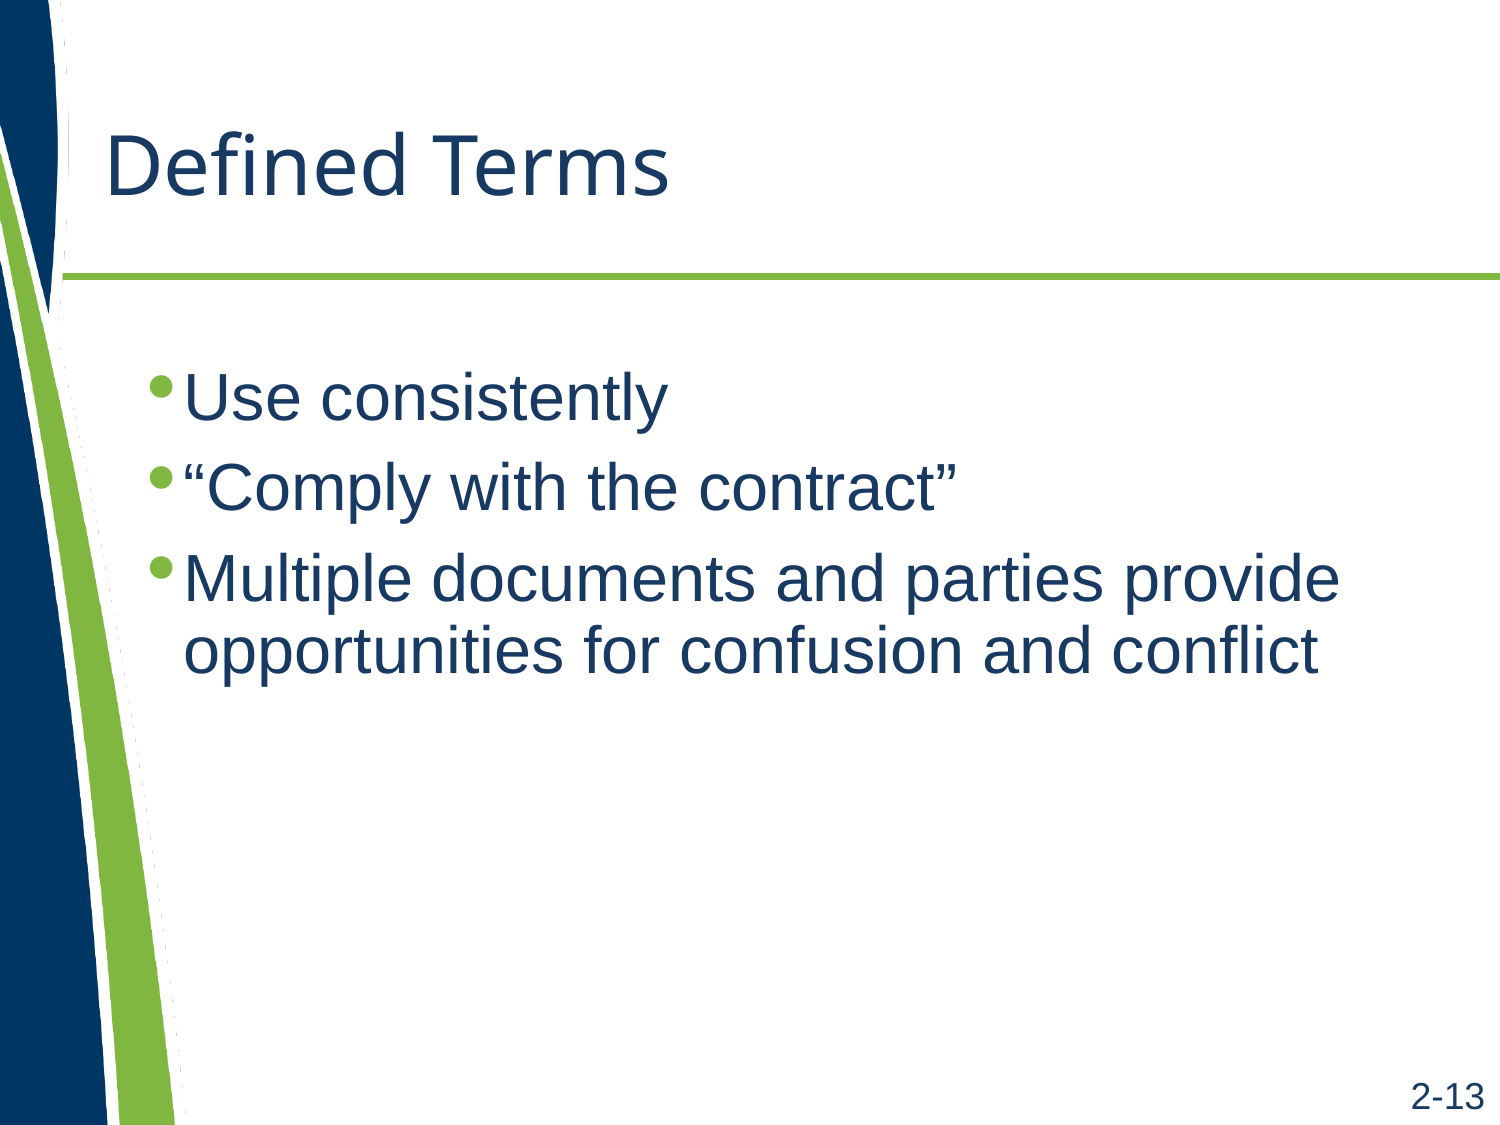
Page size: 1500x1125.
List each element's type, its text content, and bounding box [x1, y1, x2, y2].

list Use consistently “Comply with the contract” Multiple documents and parties provide opportunities for confusion and conflict [150, 362, 1444, 1049]
title Defined Terms [103, 59, 1397, 278]
picture [0, 0, 198, 1125]
